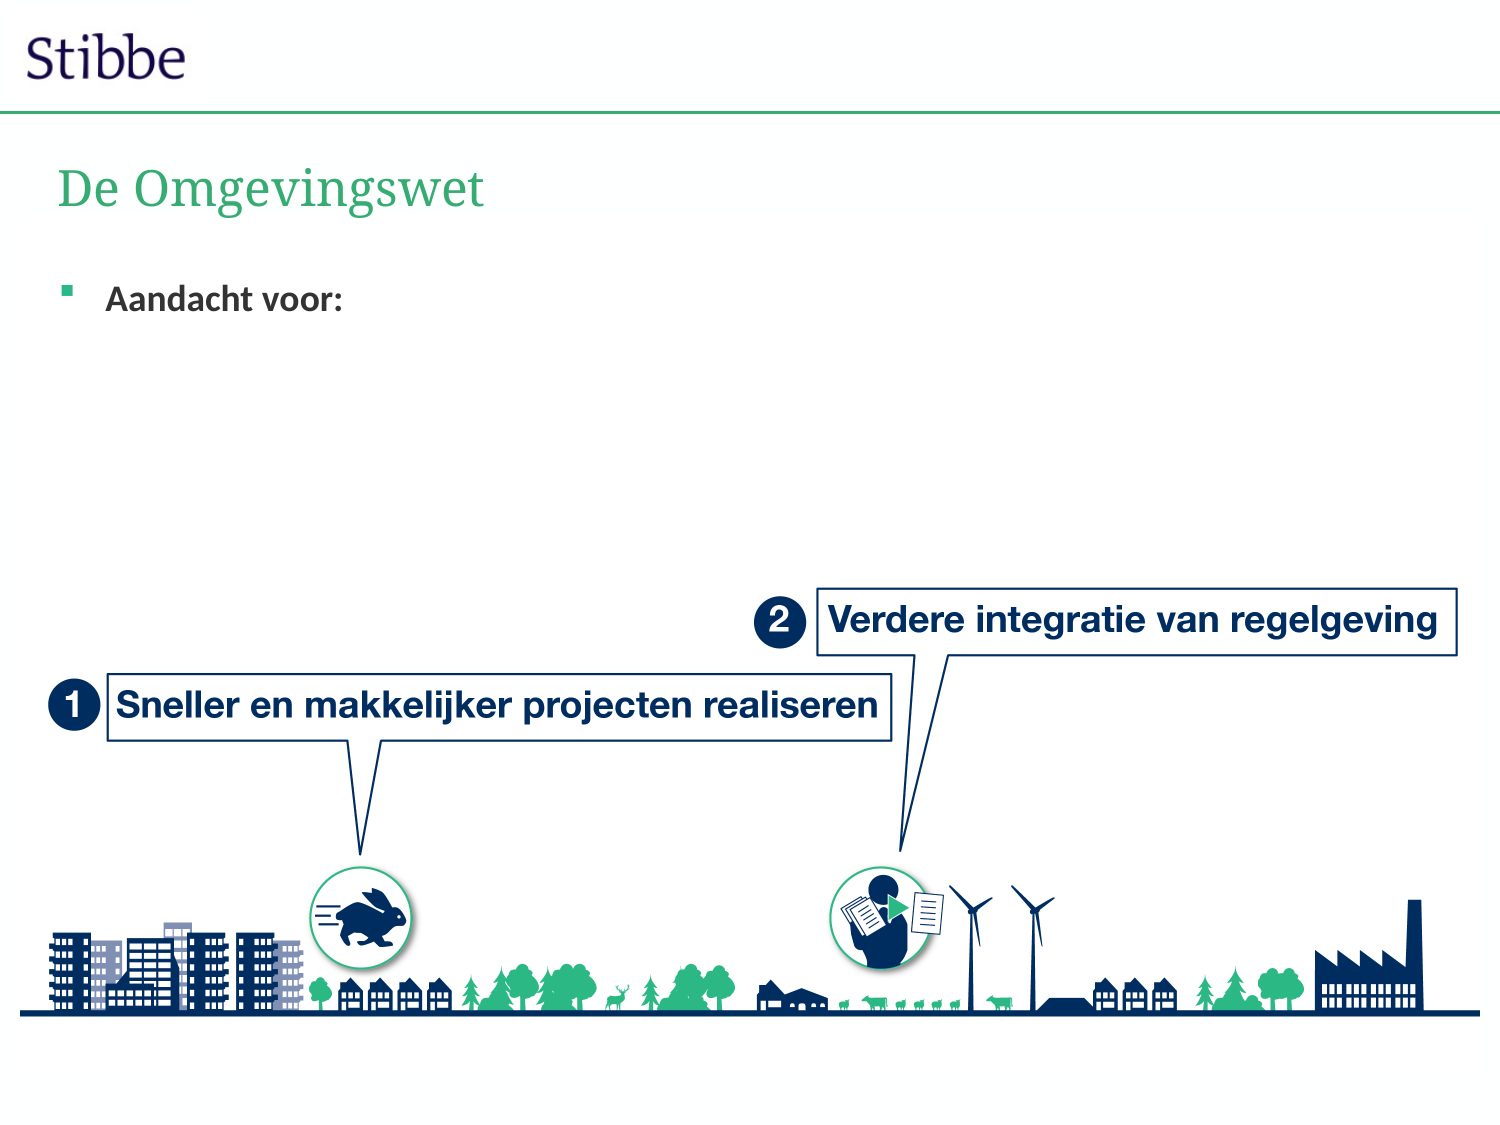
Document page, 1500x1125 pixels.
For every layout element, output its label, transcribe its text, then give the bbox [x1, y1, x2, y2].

picture [5, 11, 207, 101]
title De Omgevingswet [57, 156, 1442, 215]
picture [20, 217, 1480, 1075]
